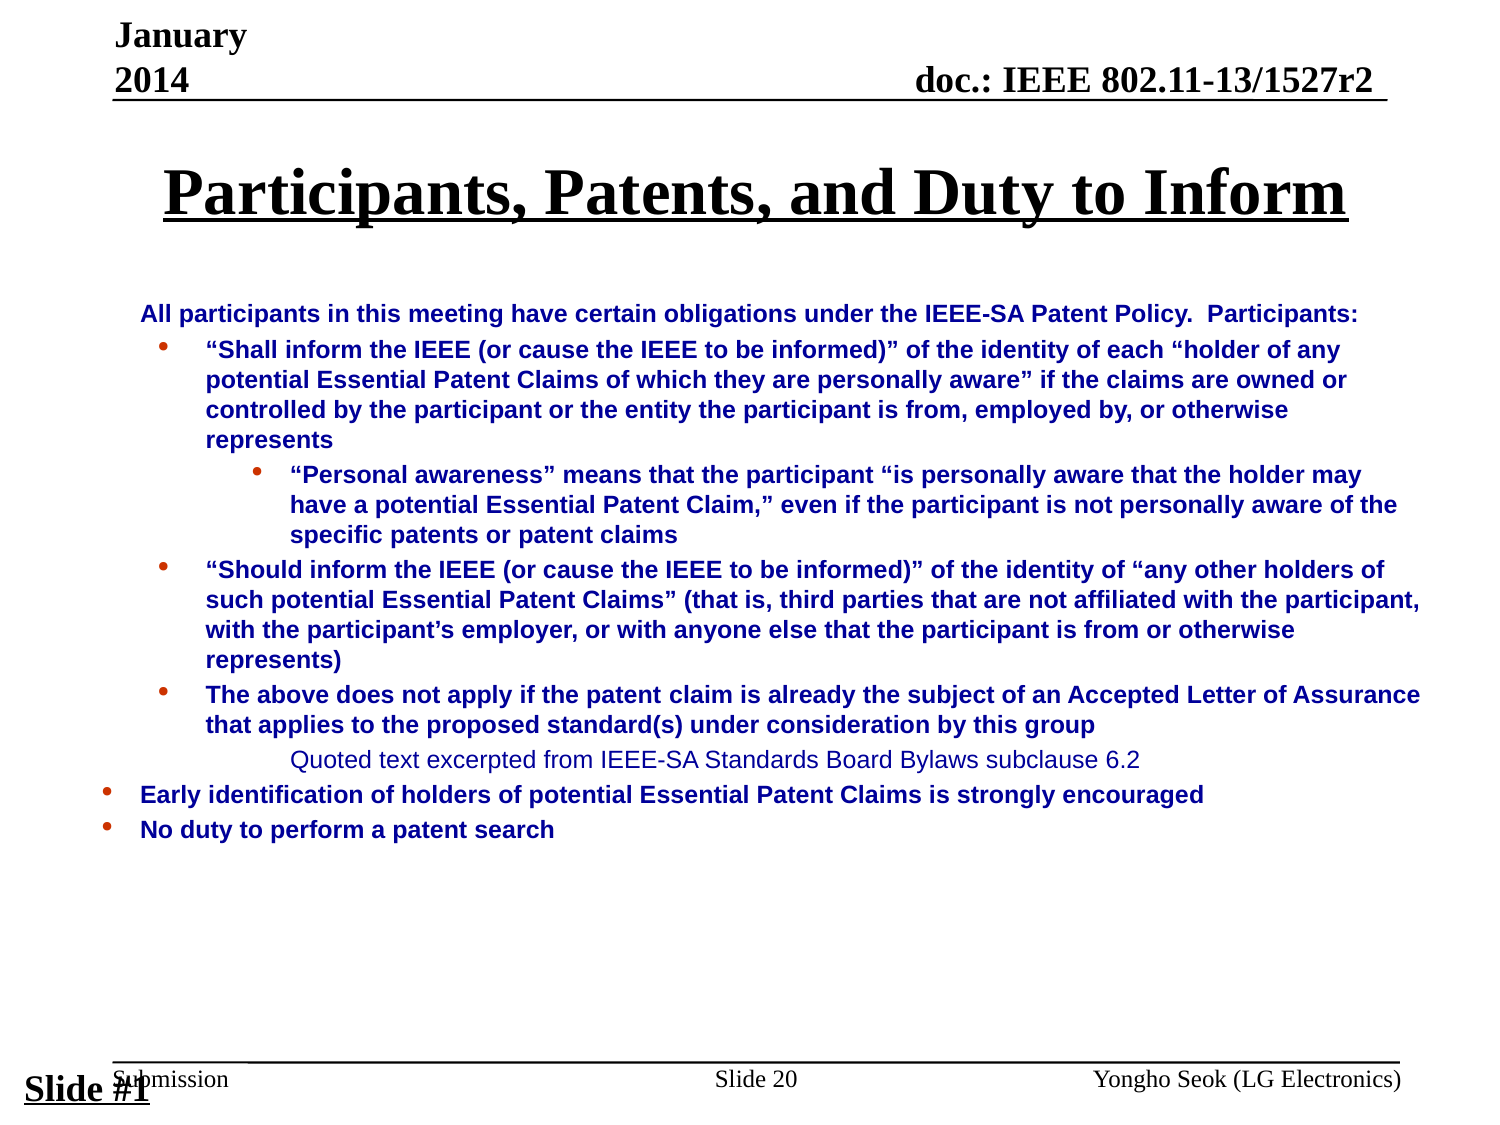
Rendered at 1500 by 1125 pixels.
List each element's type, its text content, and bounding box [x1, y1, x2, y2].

text_box Slide #1 [9, 1056, 166, 1116]
text_box All participants in this meeting have certain obligations under the IEEE-SA Patent Policy. Participants: “Shall inform the IEEE (or cause the IEEE to be informed)” of the identity of each “holder of any potential Essential Patent Claims of which they are personally aware” if the claims are owned or controlled by the participant or the entity the participant is from, employed by, or otherwise represents “Personal awareness” means that the participant “is personally aware that the holder may have a potential Essential Patent Claim,” even if the participant is not personally aware of the specific patents or patent claims “Should inform the IEEE (or cause the IEEE to be informed)” of the identity of “any other holders of such potential Essential Patent Claims” (that is, third parties that are not affiliated with the participant, with the participant’s employer, or with anyone else that the participant is from or otherwise represents) The above does not apply if the patent claim is already the subject of an Accepted Letter of Assurance that applies to the proposed standard(s) under consideration by this group Quoted text excerpted from IEEE-SA Standards Board Bylaws subclause 6.2 Early identification of holders of potential Essential Patent Claims is strongly encouraged No duty to perform a patent search [87, 262, 1438, 913]
slide_number Slide 20 [712, 1061, 800, 1093]
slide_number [114, 54, 333, 101]
title Participants, Patents, and Duty to Inform [62, 137, 1451, 238]
text_box [87, 37, 1438, 163]
footer Yongho Seok (LG Electronics) [1088, 1061, 1402, 1093]
